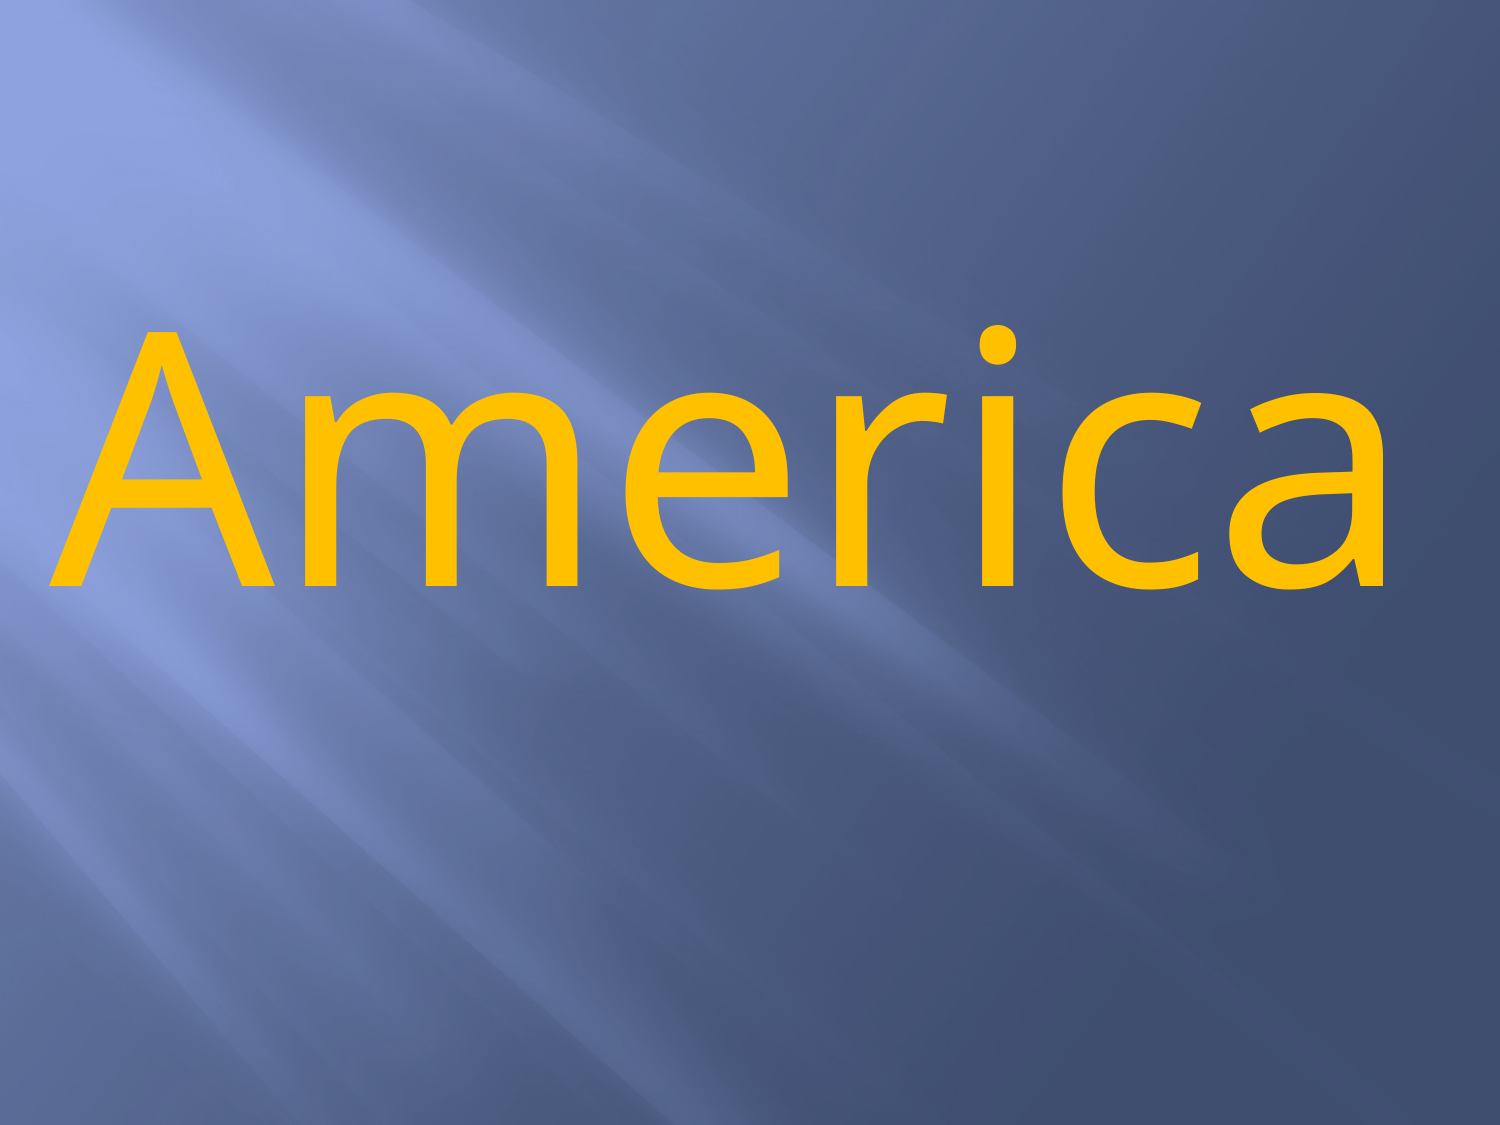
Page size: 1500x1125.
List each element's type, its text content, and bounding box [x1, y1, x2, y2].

text_box America [0, 224, 1463, 665]
